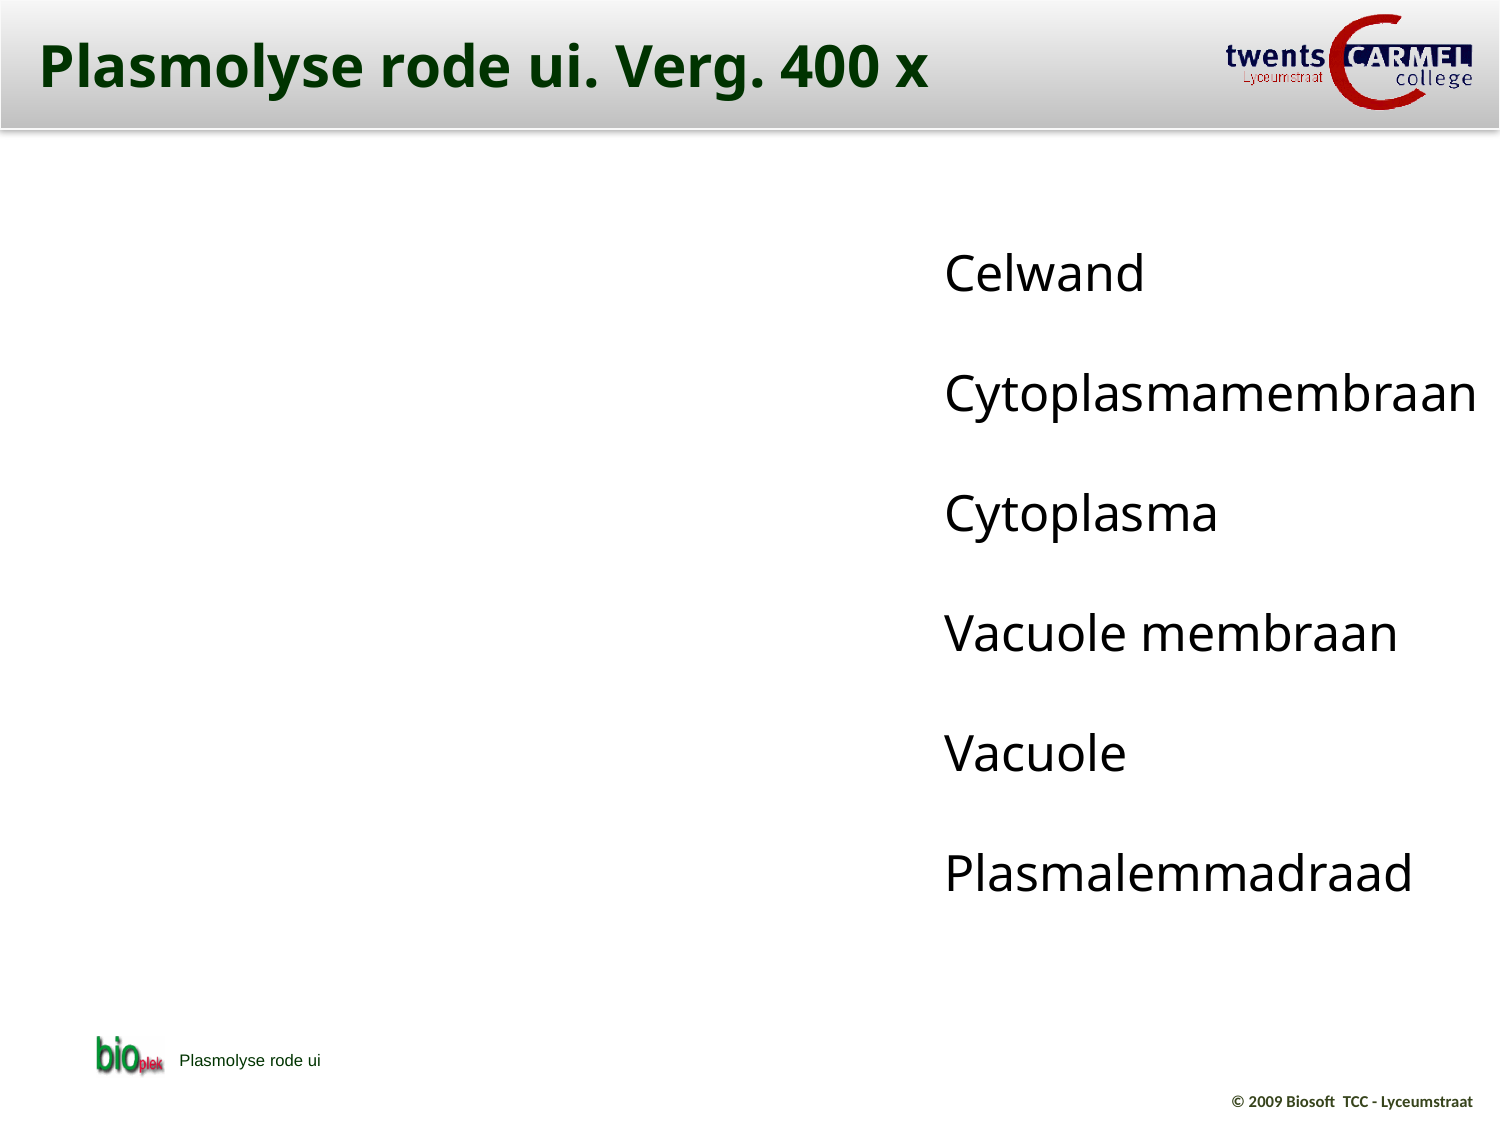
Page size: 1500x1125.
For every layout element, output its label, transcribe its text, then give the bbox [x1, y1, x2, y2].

picture [96, 1036, 165, 1078]
picture [1218, 9, 1489, 118]
text_box Celwand Cytoplasmamembraan Cytoplasma Vacuole membraan Vacuole Plasmalemmadraad [929, 234, 1494, 1030]
text_box Plasmolyse rode ui [179, 1050, 404, 1074]
title Plasmolyse rode ui. Verg. 400 x [23, 11, 1207, 118]
